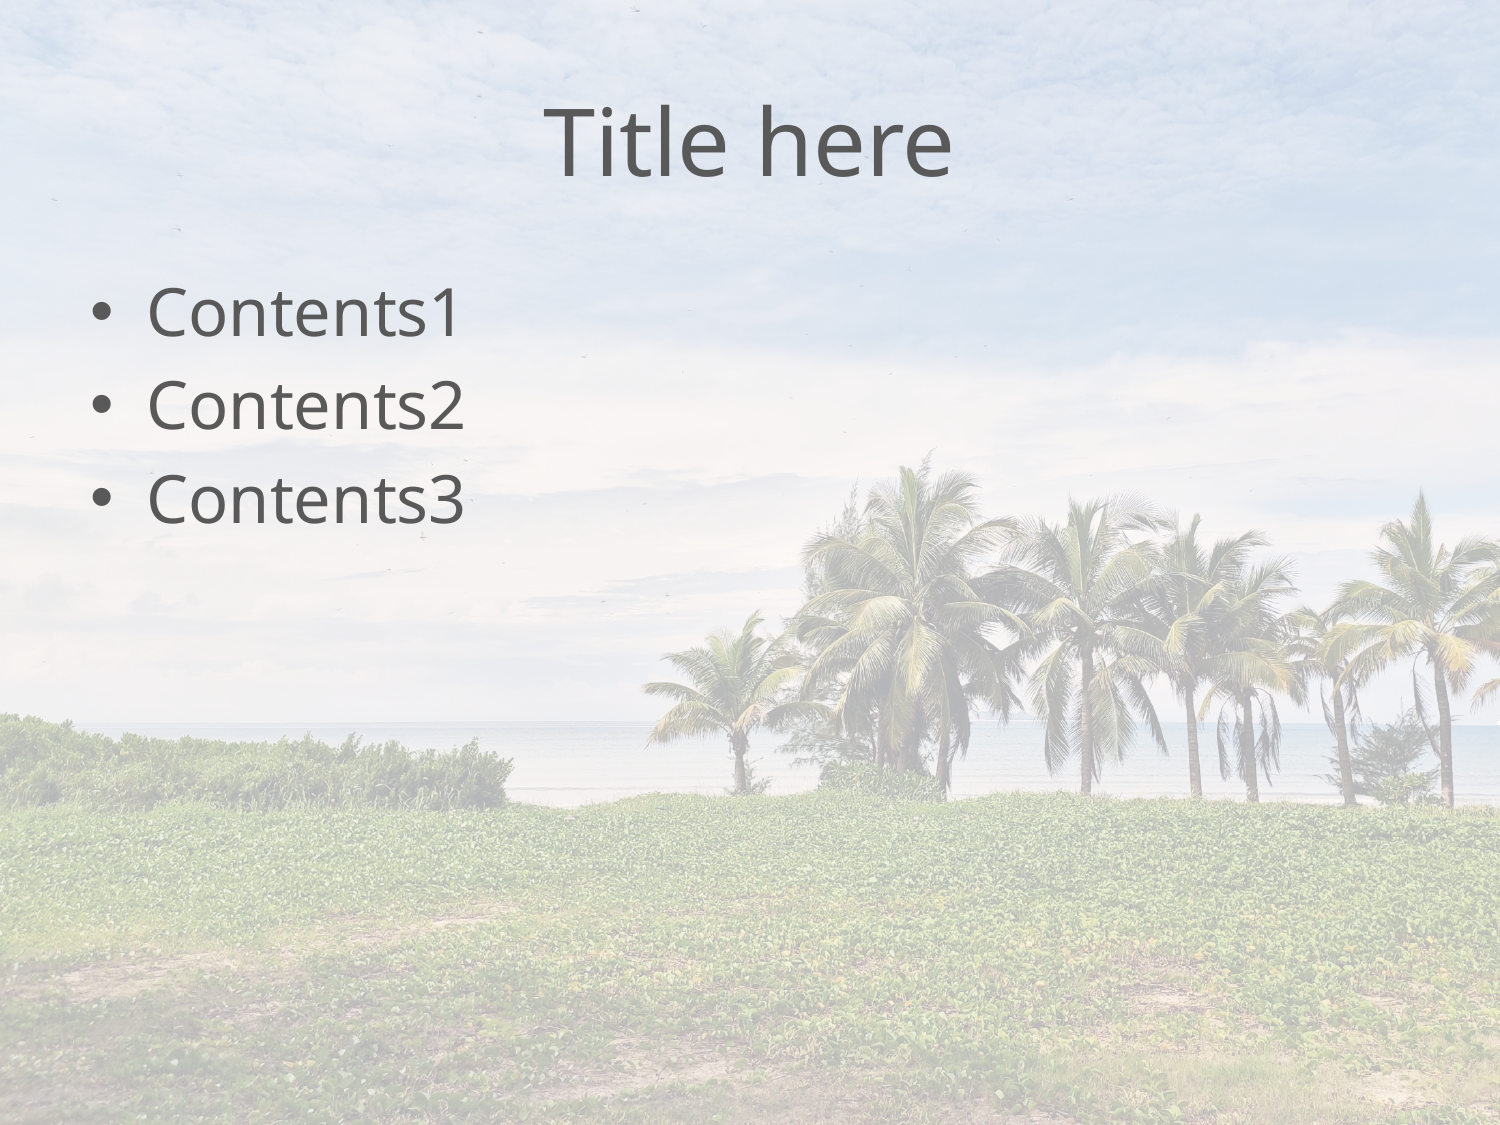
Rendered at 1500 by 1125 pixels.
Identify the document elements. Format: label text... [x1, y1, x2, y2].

title Title here [75, 45, 1425, 233]
list Contents1 Contents2 Contents3 [75, 262, 1425, 1005]
text_box [0, 0, 1500, 1125]
